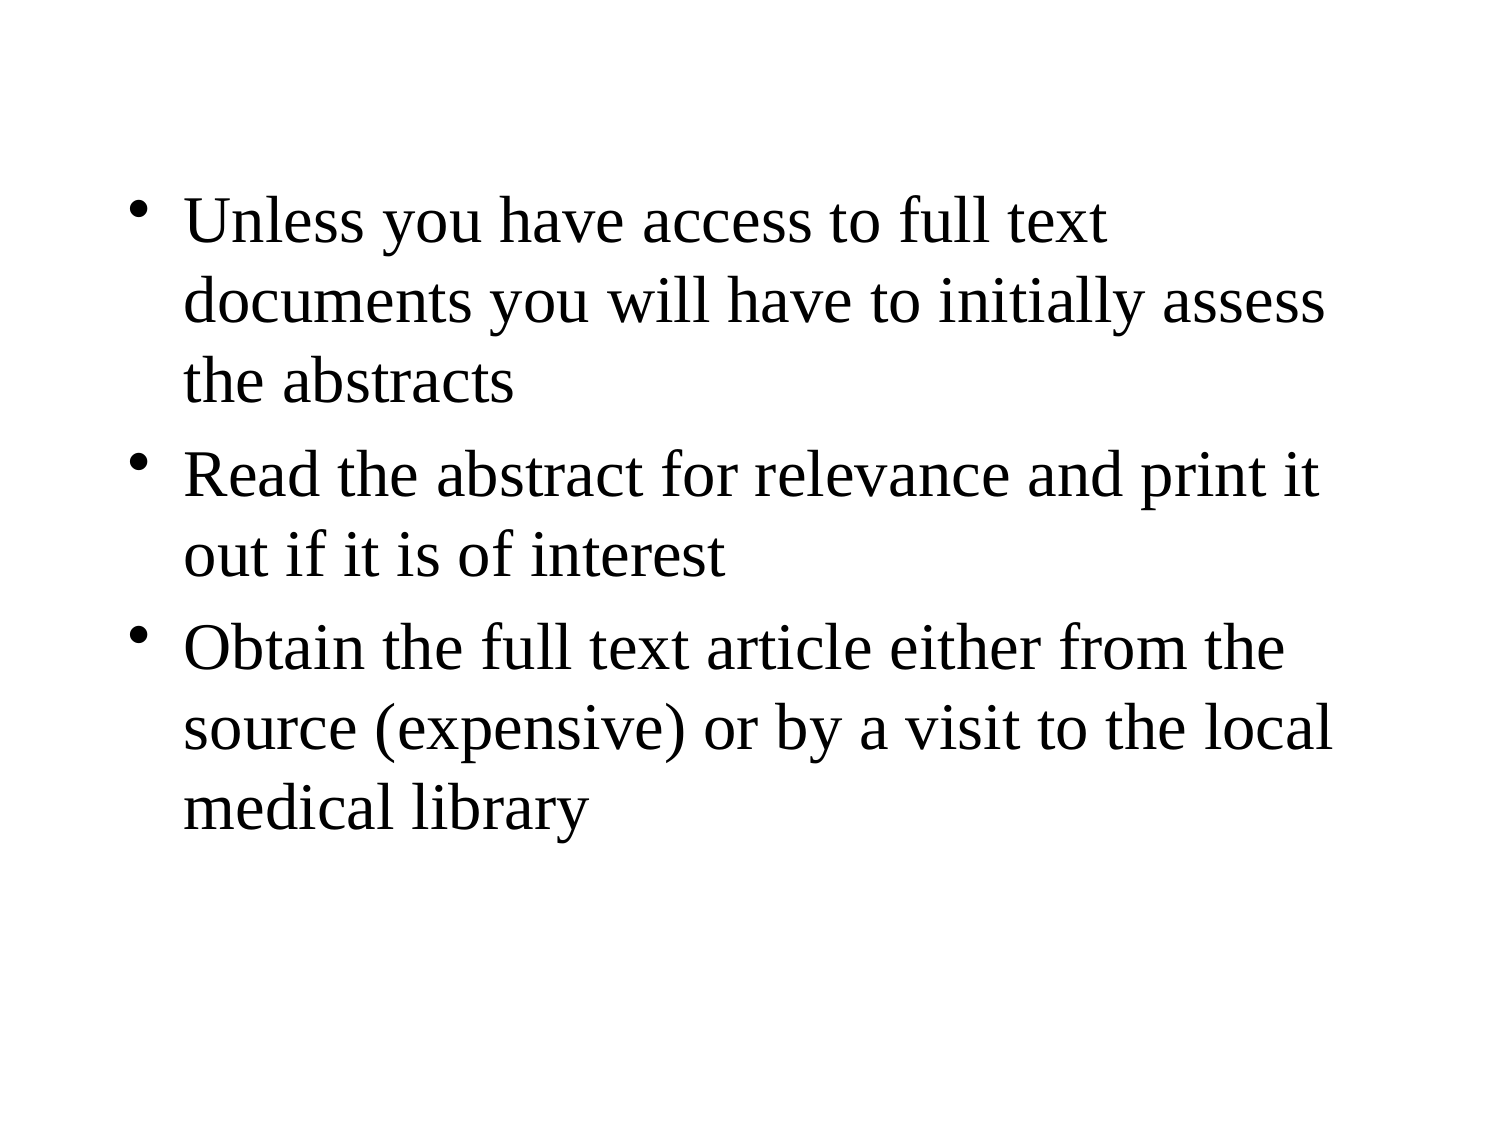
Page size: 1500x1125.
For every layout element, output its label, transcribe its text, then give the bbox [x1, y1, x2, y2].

list Unless you have access to full text documents you will have to initially assess the abstracts Read the abstract for relevance and print it out if it is of interest Obtain the full text article either from the source (expensive) or by a visit to the local medical library [112, 168, 1388, 957]
